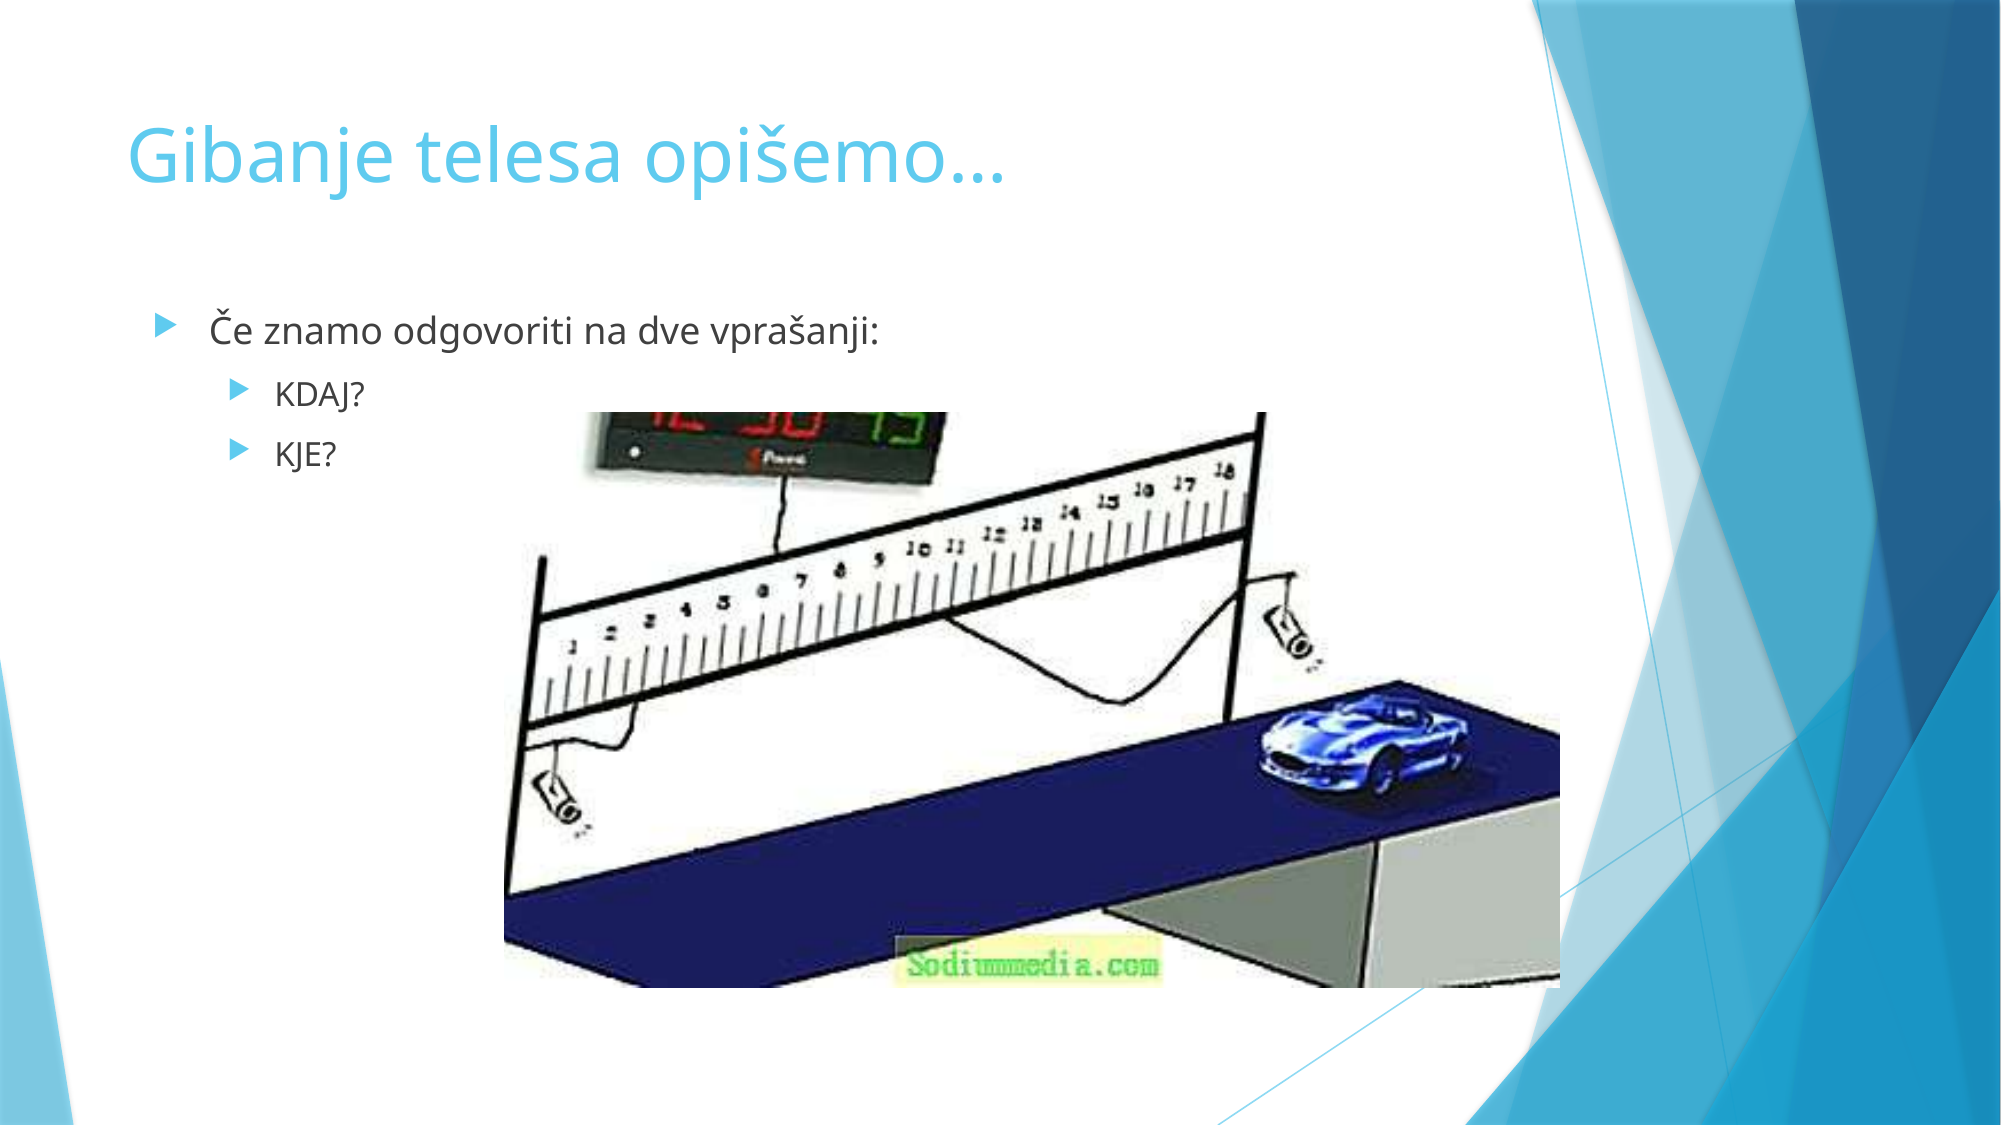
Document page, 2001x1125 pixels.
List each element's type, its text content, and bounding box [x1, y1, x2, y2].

title Gibanje telesa opišemo… [111, 99, 1522, 317]
picture [504, 411, 1561, 988]
list Če znamo odgovoriti na dve vprašanji: KDAJ? KJE? [137, 299, 1863, 525]
